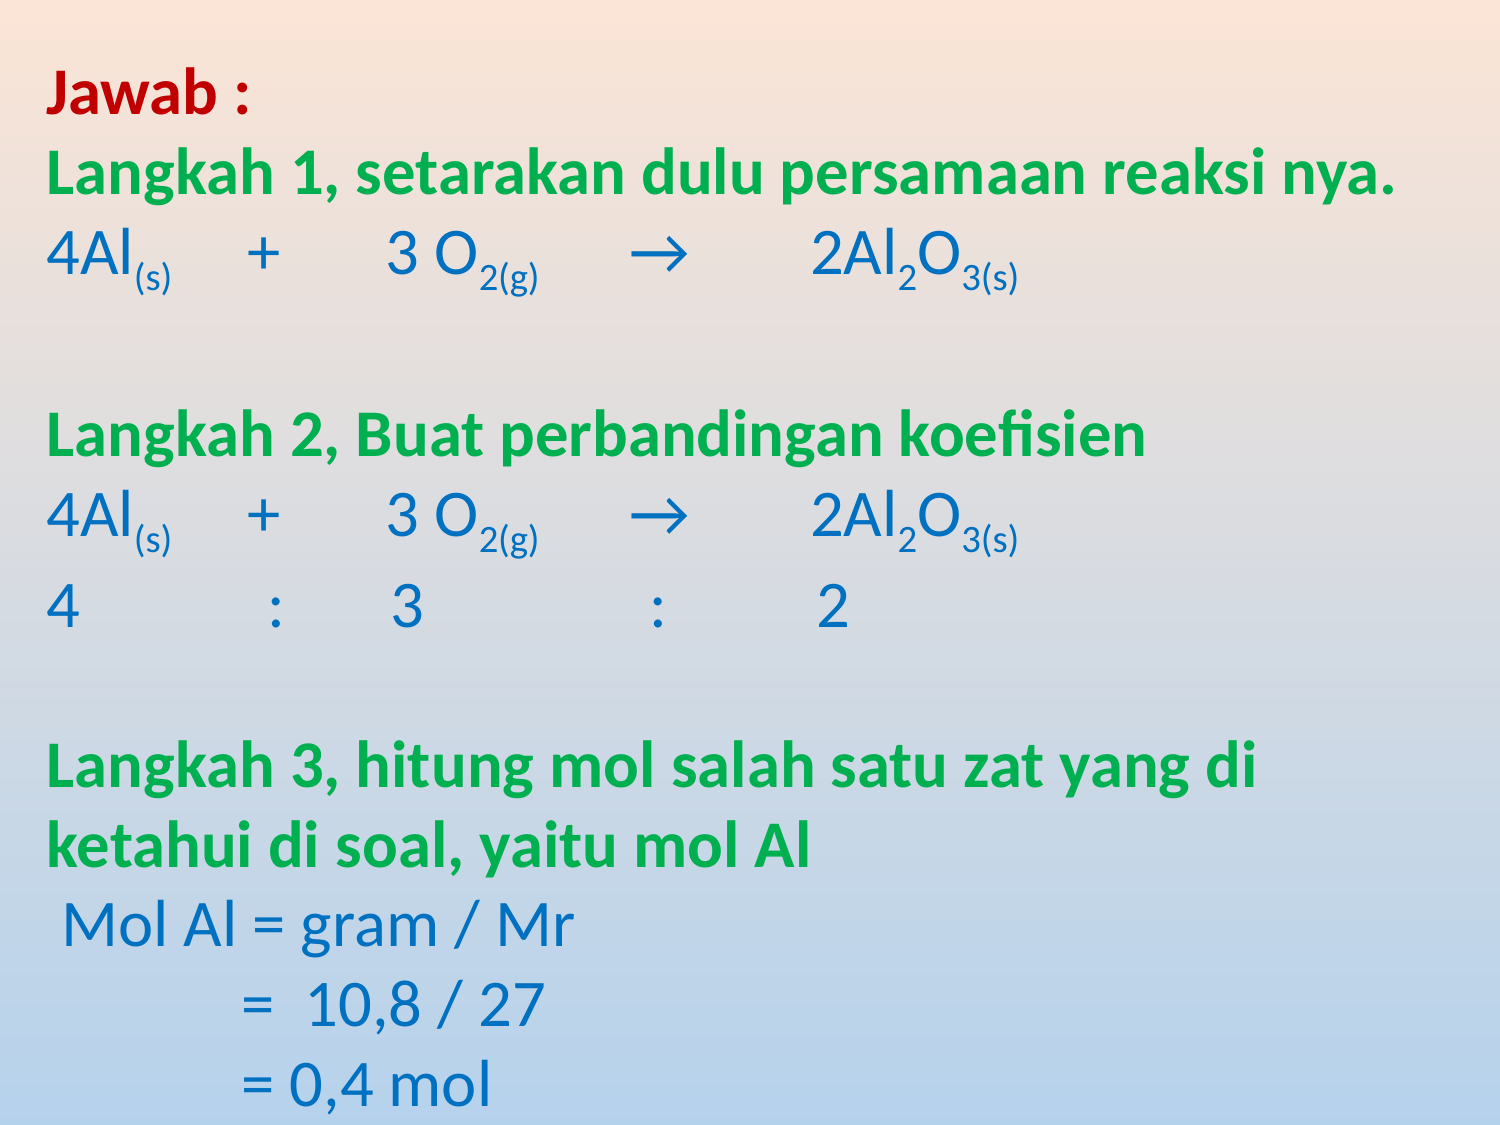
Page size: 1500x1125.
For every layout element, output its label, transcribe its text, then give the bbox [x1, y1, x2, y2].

text_box Jawab : Langkah 1, setarakan dulu persamaan reaksi nya. 4Al(s) + 3 O2(g) → 2Al2O3(s) Langkah 2, Buat perbandingan koefisien 4Al(s) + 3 O2(g) → 2Al2O3(s) : 3 : 2 Langkah 3, hitung mol salah satu zat yang di ketahui di soal, yaitu mol Al Mol Al = gram / Mr = 10,8 / 27 = 0,4 mol [31, 40, 1471, 1125]
